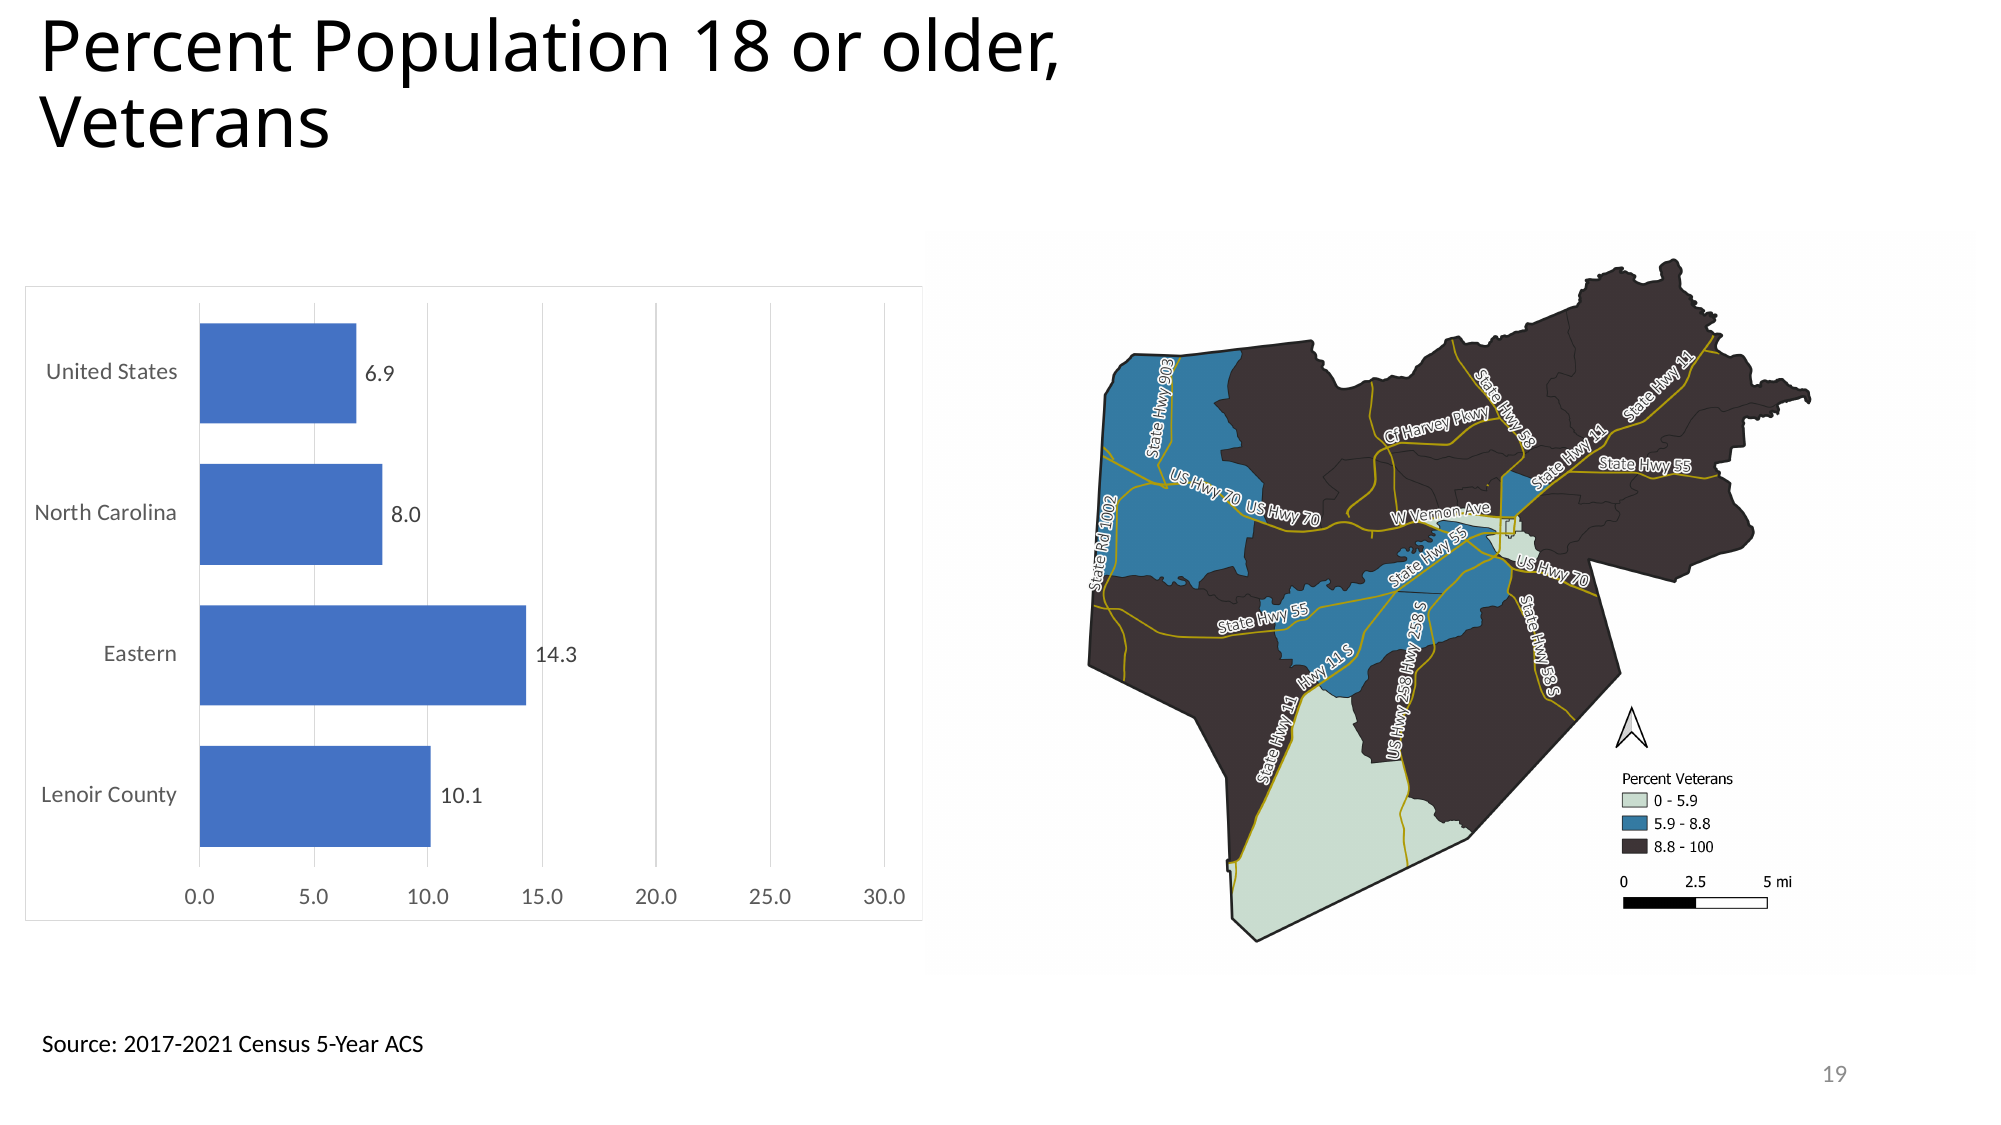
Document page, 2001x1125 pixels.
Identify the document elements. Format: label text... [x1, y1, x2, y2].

text_box Source: 2017-2021 Census 5-Year ACS [27, 1020, 440, 1065]
picture [925, 231, 1976, 975]
picture [24, 285, 923, 921]
title Percent Population 18 or older, Veterans [24, 5, 1199, 169]
slide_number 19 [1412, 1042, 1863, 1103]
